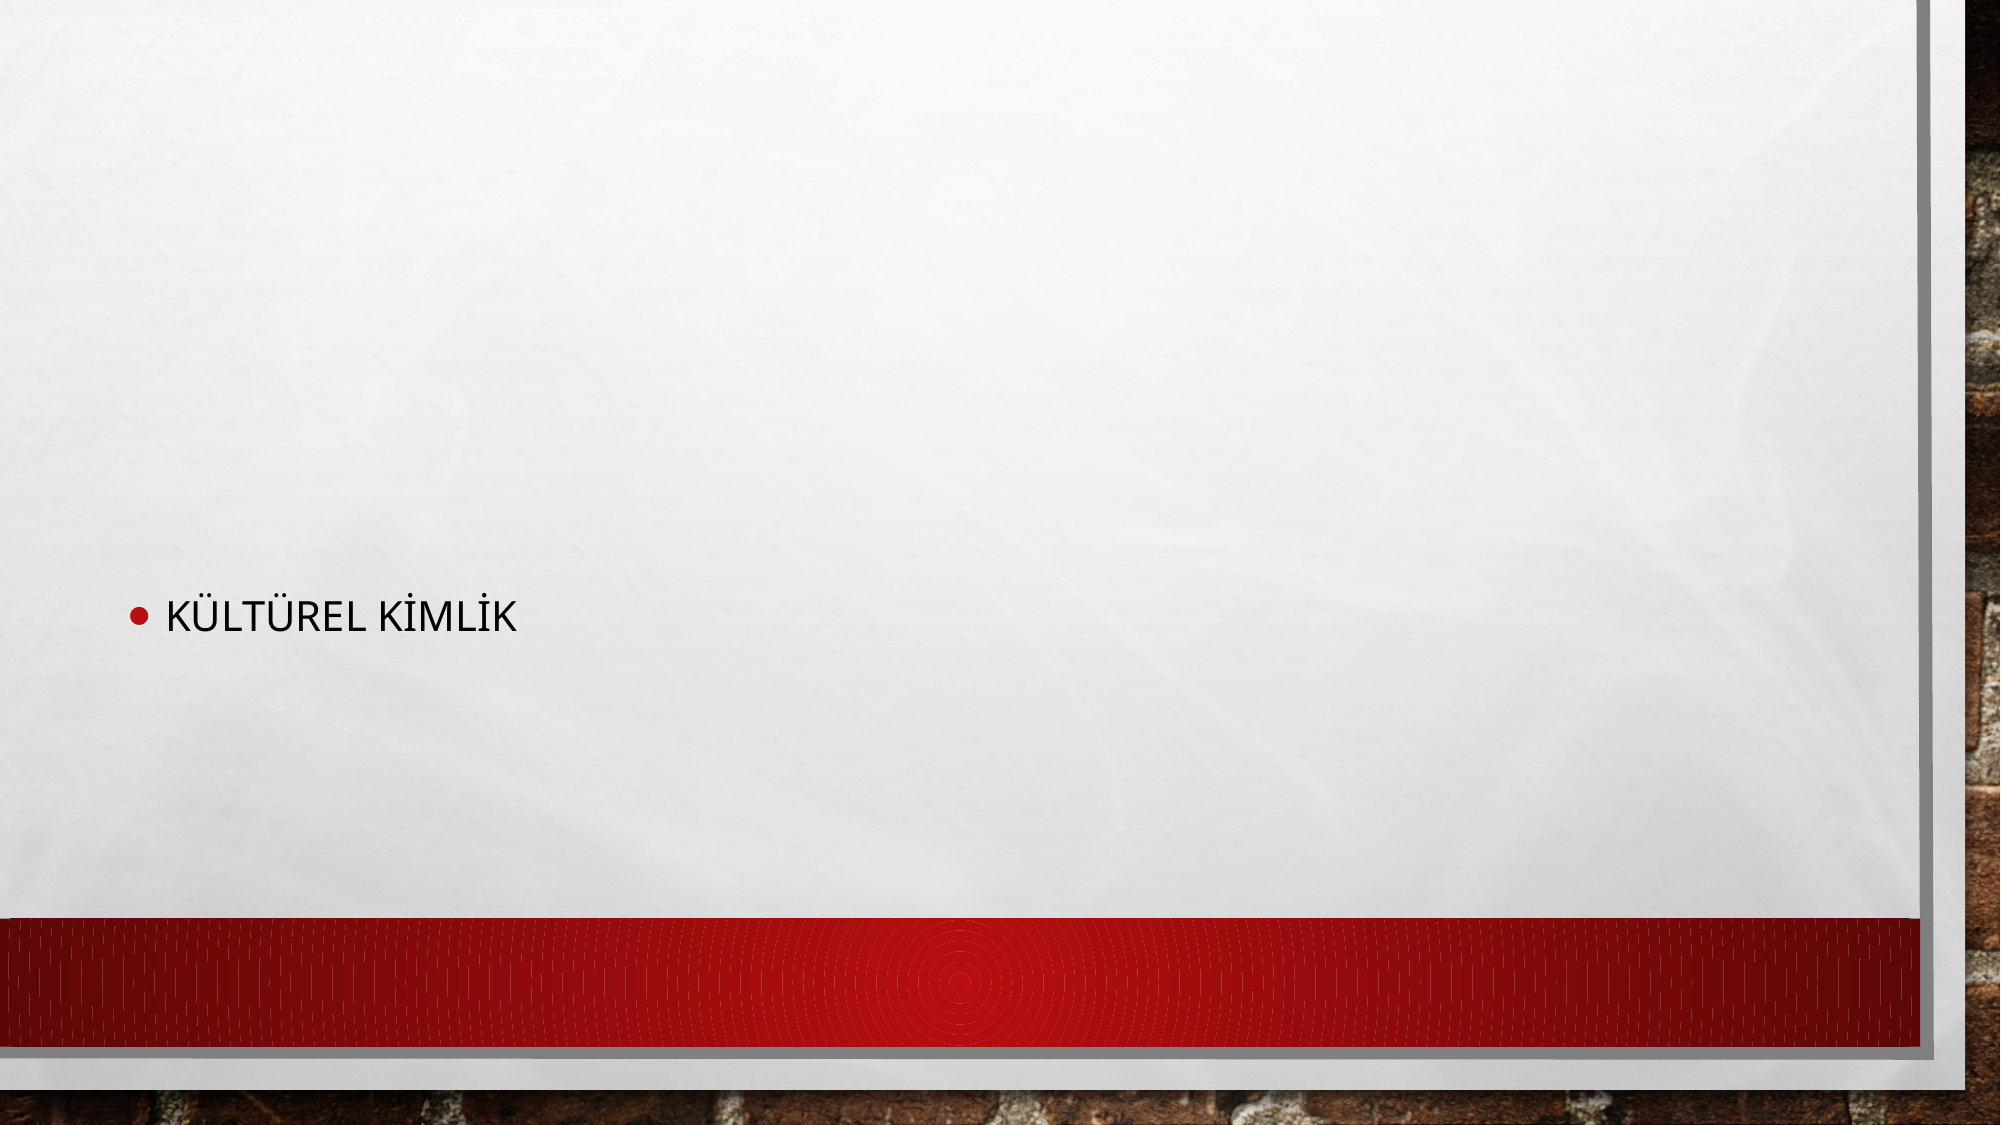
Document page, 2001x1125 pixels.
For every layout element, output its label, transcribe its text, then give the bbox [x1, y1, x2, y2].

picture [0, 0, 2000, 1125]
list Kültürel kimlik [112, 338, 1818, 882]
